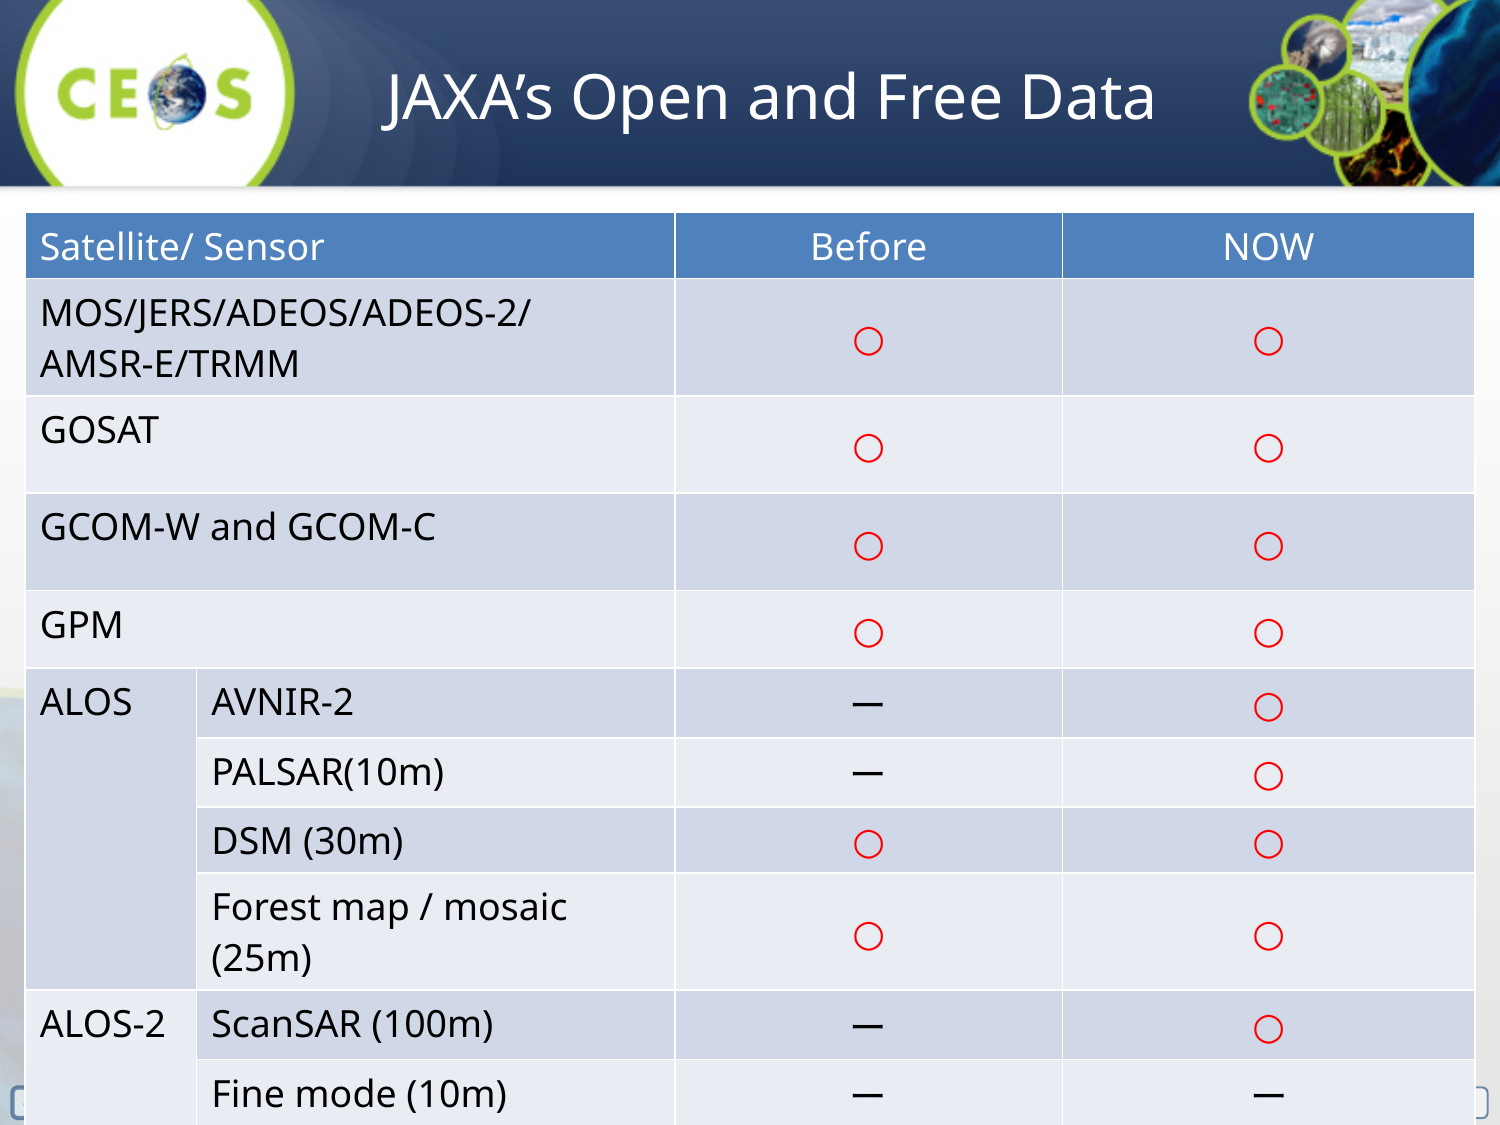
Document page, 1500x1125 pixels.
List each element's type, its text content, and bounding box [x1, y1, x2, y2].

table_cell ○ [676, 591, 1062, 667]
table_cell ScanSAR (100m) [197, 991, 674, 1059]
table_cell AVNIR-2 [197, 669, 674, 737]
table_cell ○ [1063, 494, 1474, 590]
table_cell GOSAT [26, 397, 674, 492]
table_cell PALSAR(10m) [197, 739, 674, 806]
table_cell ○ [1063, 739, 1474, 806]
table_cell ○ [676, 874, 1062, 989]
picture [0, 0, 1500, 1125]
table_cell ALOS [26, 669, 196, 989]
slide_number 7 [1476, 1086, 1489, 1120]
table_header NOW [1063, 213, 1474, 278]
table_cell ○ [676, 279, 1062, 395]
table_cell ー [676, 739, 1062, 806]
table_cell ○ [1063, 991, 1474, 1059]
table_cell ○ [1063, 874, 1474, 989]
table_cell ○ [1063, 279, 1474, 395]
text_box JAXA’s Open and Free Data [157, 49, 1388, 167]
table_cell ー [676, 1060, 1062, 1125]
table_cell ー [1063, 1060, 1474, 1125]
table_cell MOS/JERS/ADEOS/ADEOS-2/ AMSR-E/TRMM [26, 279, 674, 395]
table_cell ー [676, 991, 1062, 1059]
table_cell ○ [676, 494, 1062, 590]
table_cell ○ [1063, 808, 1474, 872]
table_cell ○ [1063, 669, 1474, 737]
table_cell ○ [676, 808, 1062, 872]
table_cell ALOS-2 [26, 991, 196, 1125]
table_cell GPM [26, 591, 674, 667]
table_cell ○ [1063, 397, 1474, 492]
table_cell ○ [1063, 591, 1474, 667]
table_cell Fine mode (10m) [197, 1060, 674, 1125]
table_cell DSM (30m) [197, 808, 674, 872]
table_cell ー [676, 669, 1062, 737]
table_cell ○ [676, 397, 1062, 492]
table_cell Forest map / mosaic (25m) [197, 874, 674, 989]
table_header Before [676, 213, 1062, 278]
table_cell GCOM-W and GCOM-C [26, 494, 674, 590]
table_header Satellite/ Sensor [26, 213, 674, 278]
